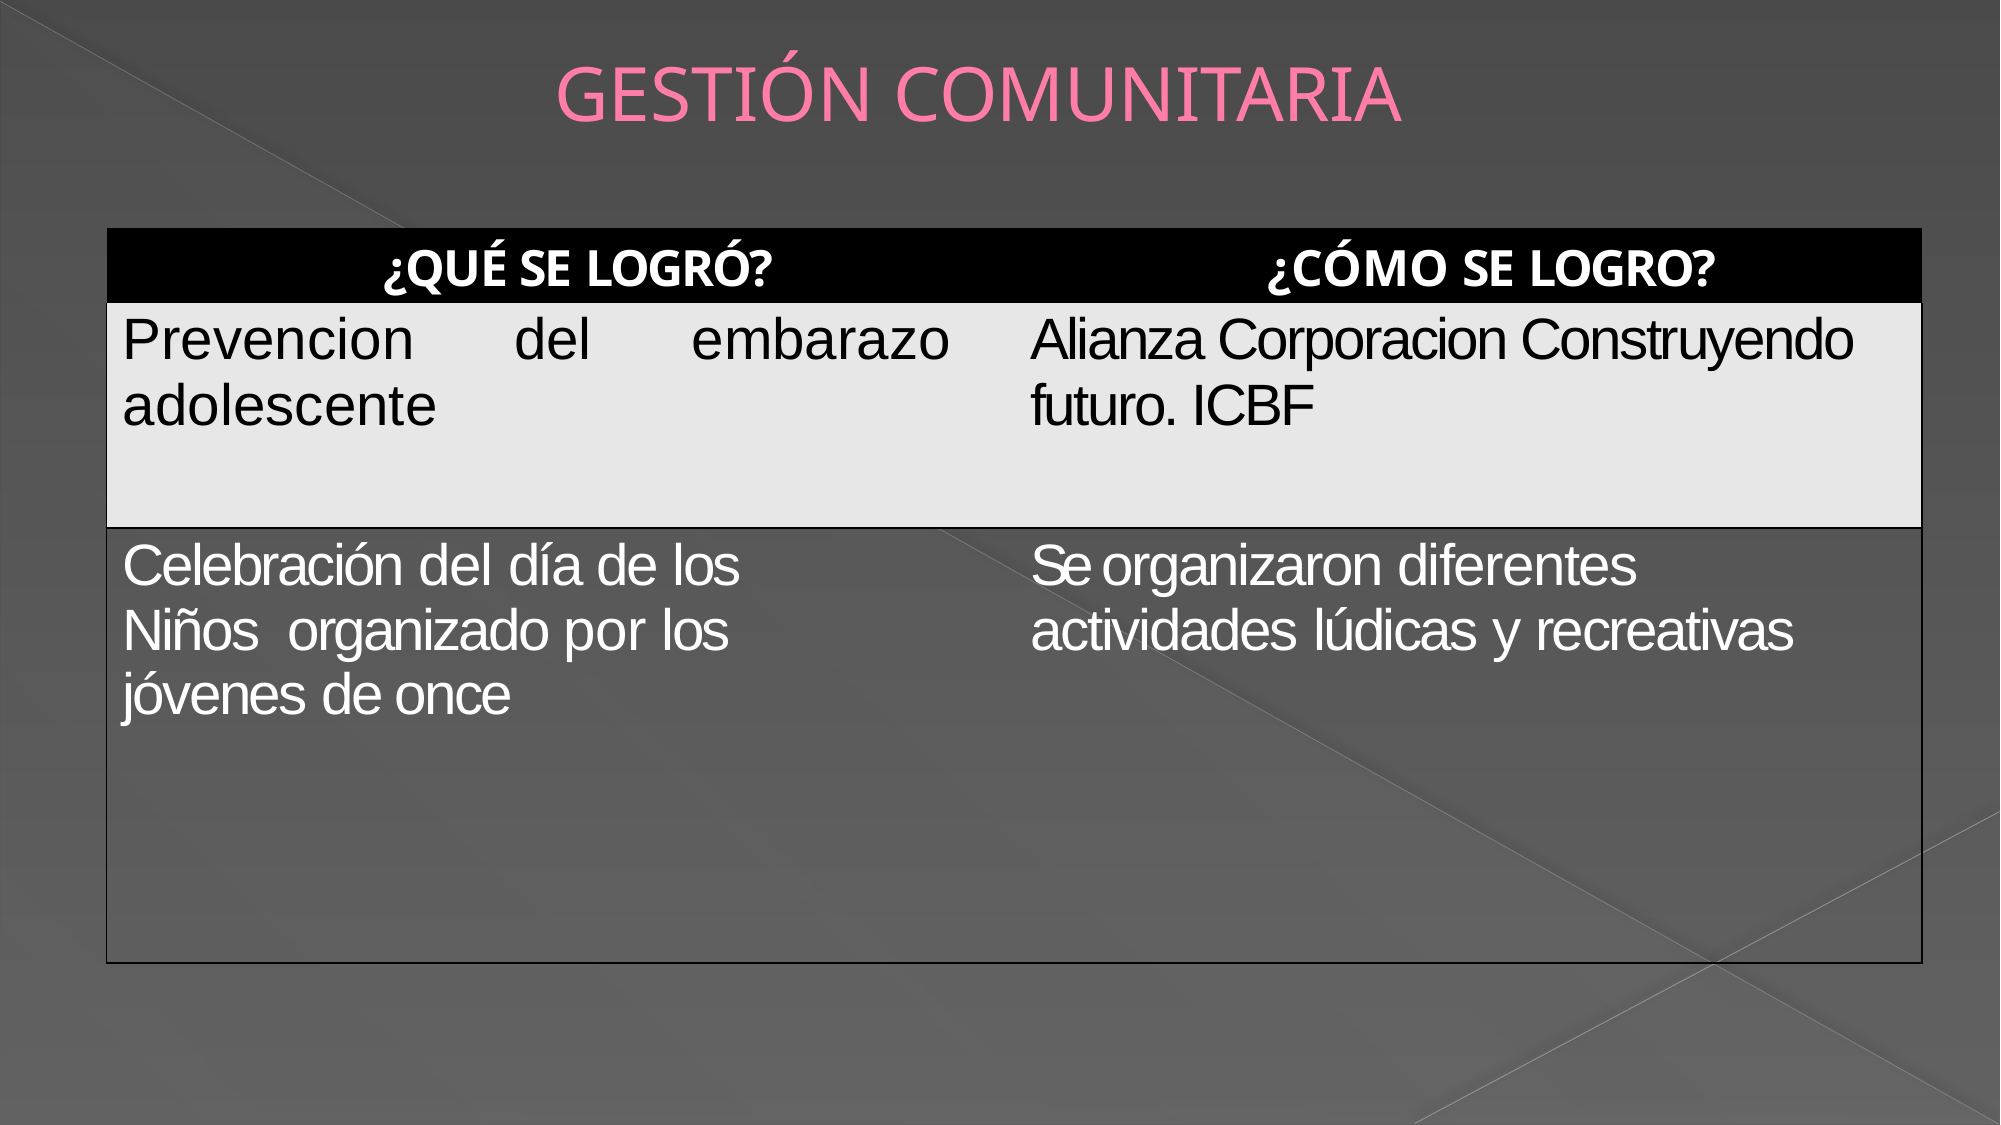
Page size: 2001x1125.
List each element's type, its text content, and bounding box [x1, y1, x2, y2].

table_cell Prevencion del embarazo adolescente [107, 303, 989, 527]
table_header ¿CÓMO SE LOGRO? [989, 228, 1922, 303]
title GESTIÓN COMUNITARIA [552, 0, 1444, 185]
table_header ¿QUÉ SE LOGRÓ? [107, 228, 989, 303]
table_cell Se organizaron diferentes actividades lúdicas y recreativas [989, 529, 1921, 962]
table_cell Celebración del día de los Niños organizado por los jóvenes de once [107, 529, 989, 962]
table_cell Alianza Corporacion Construyendo futuro. ICBF [989, 303, 1921, 527]
